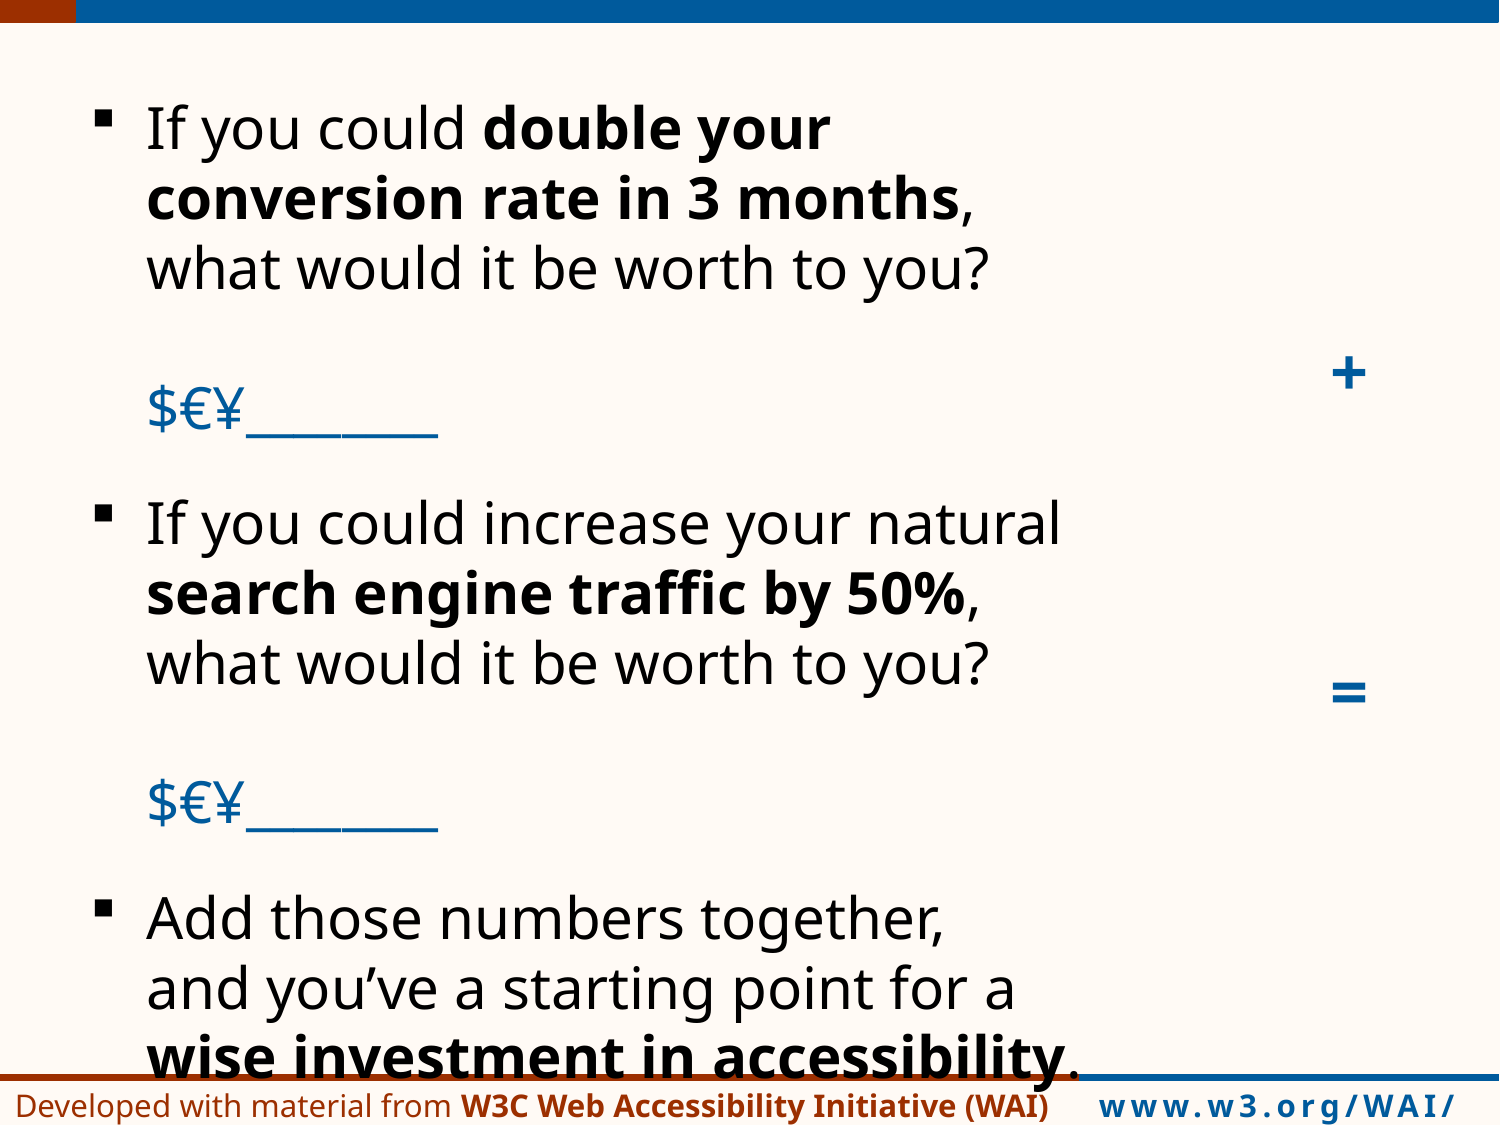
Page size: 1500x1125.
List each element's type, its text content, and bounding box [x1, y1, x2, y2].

text_box + = [1199, 322, 1500, 1075]
list If you could double your conversion rate in 3 months, what would it be worth to you? $€¥________ If you could increase your natural search engine traffic by 50%, what would it be worth to you? $€¥________ Add those numbers together, and you’ve a starting point for a wise investment in accessibility. $€¥________ [74, 83, 1500, 1075]
